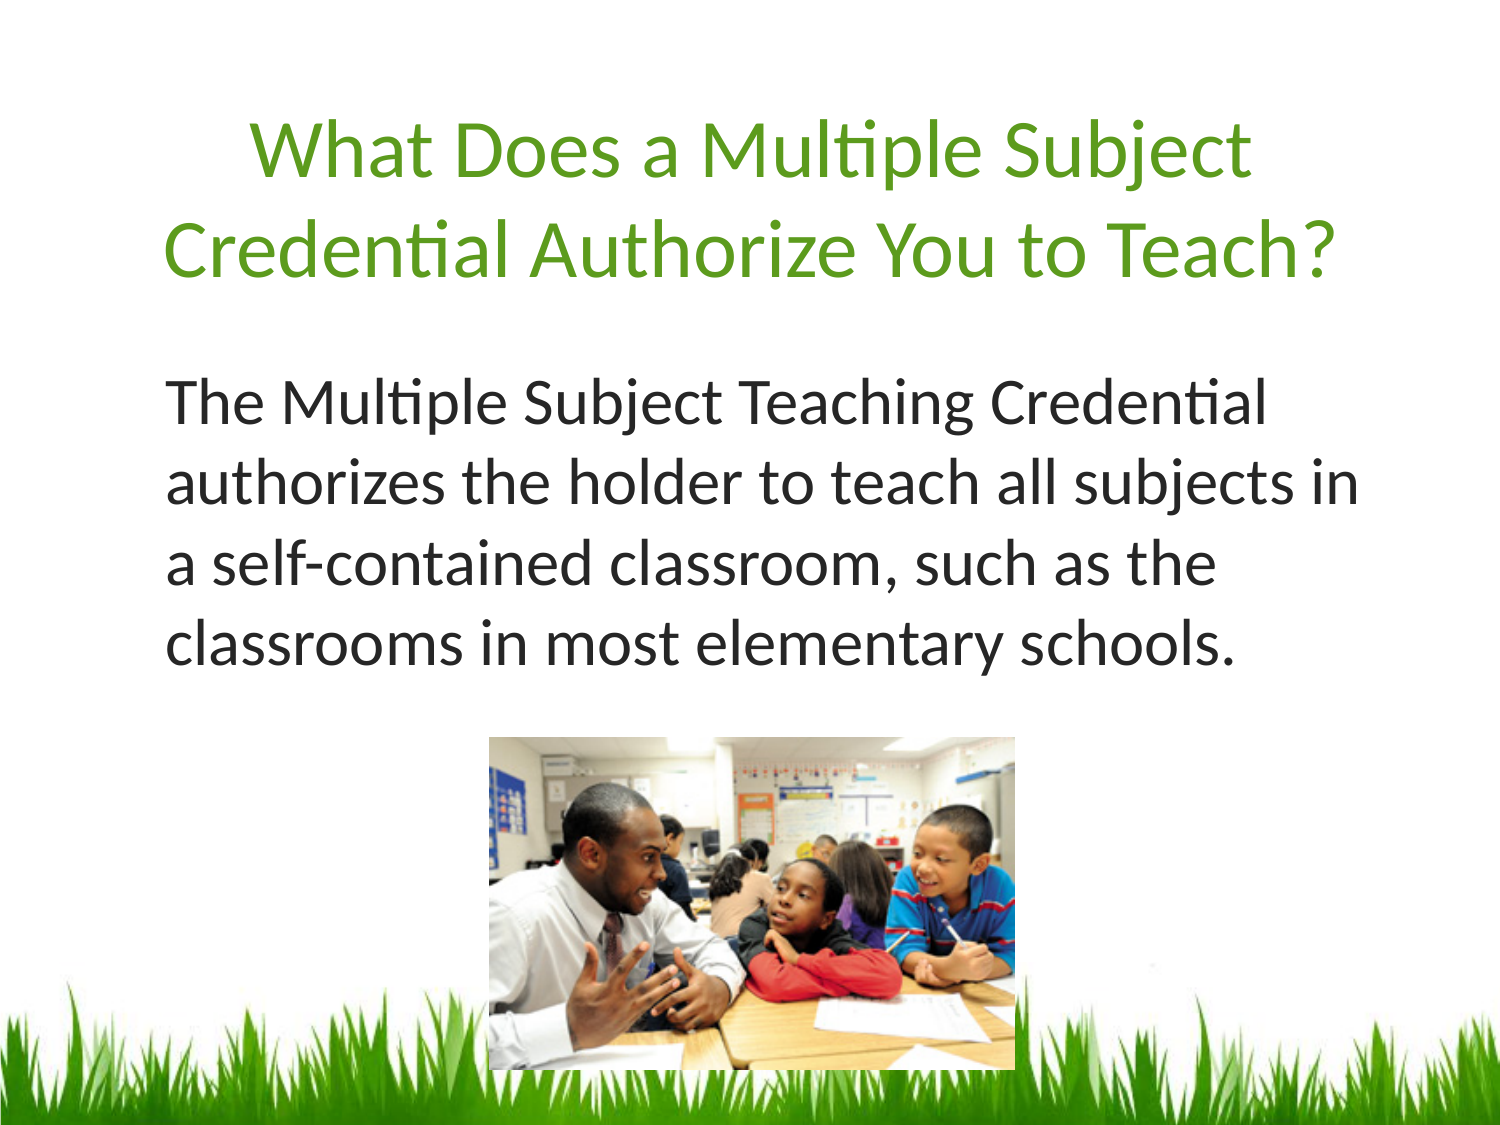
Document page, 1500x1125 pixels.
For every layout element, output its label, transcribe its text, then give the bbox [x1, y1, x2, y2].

list The Multiple Subject Teaching Credential authorizes the holder to teach all subjects in a self-contained classroom, such as the classrooms in most elementary schools. [150, 350, 1413, 739]
title What Does a Multiple Subject Credential Authorize You to Teach? [120, 99, 1384, 288]
picture [0, 737, 1500, 1125]
